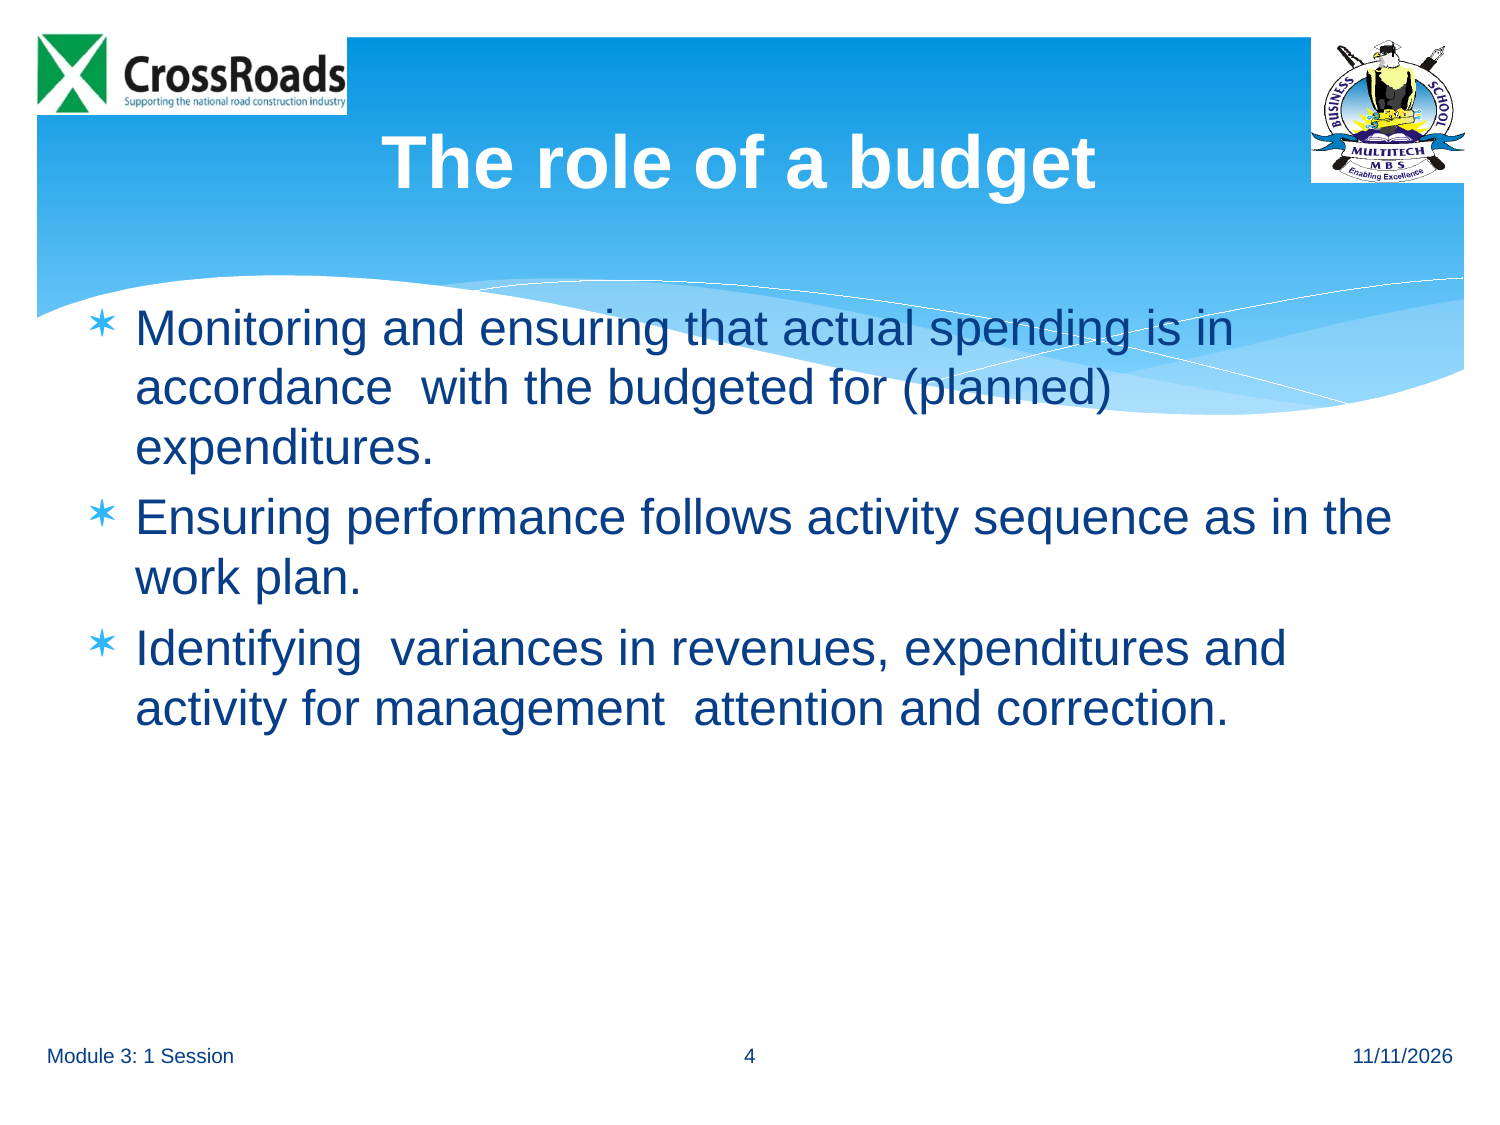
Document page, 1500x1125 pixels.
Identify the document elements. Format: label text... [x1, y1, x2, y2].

list Monitoring and ensuring that actual spending is in accordance with the budgeted for (planned) expenditures. Ensuring performance follows activity sequence as in the work plan. Identifying variances in revenues, expenditures and activity for management attention and correction. [75, 287, 1425, 997]
slide_number 4 [654, 1025, 846, 1086]
picture [37, 32, 347, 115]
footer Module 3: 1 Session [31, 1025, 653, 1086]
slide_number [847, 1025, 1469, 1086]
title The role of a budget [75, 55, 1425, 261]
